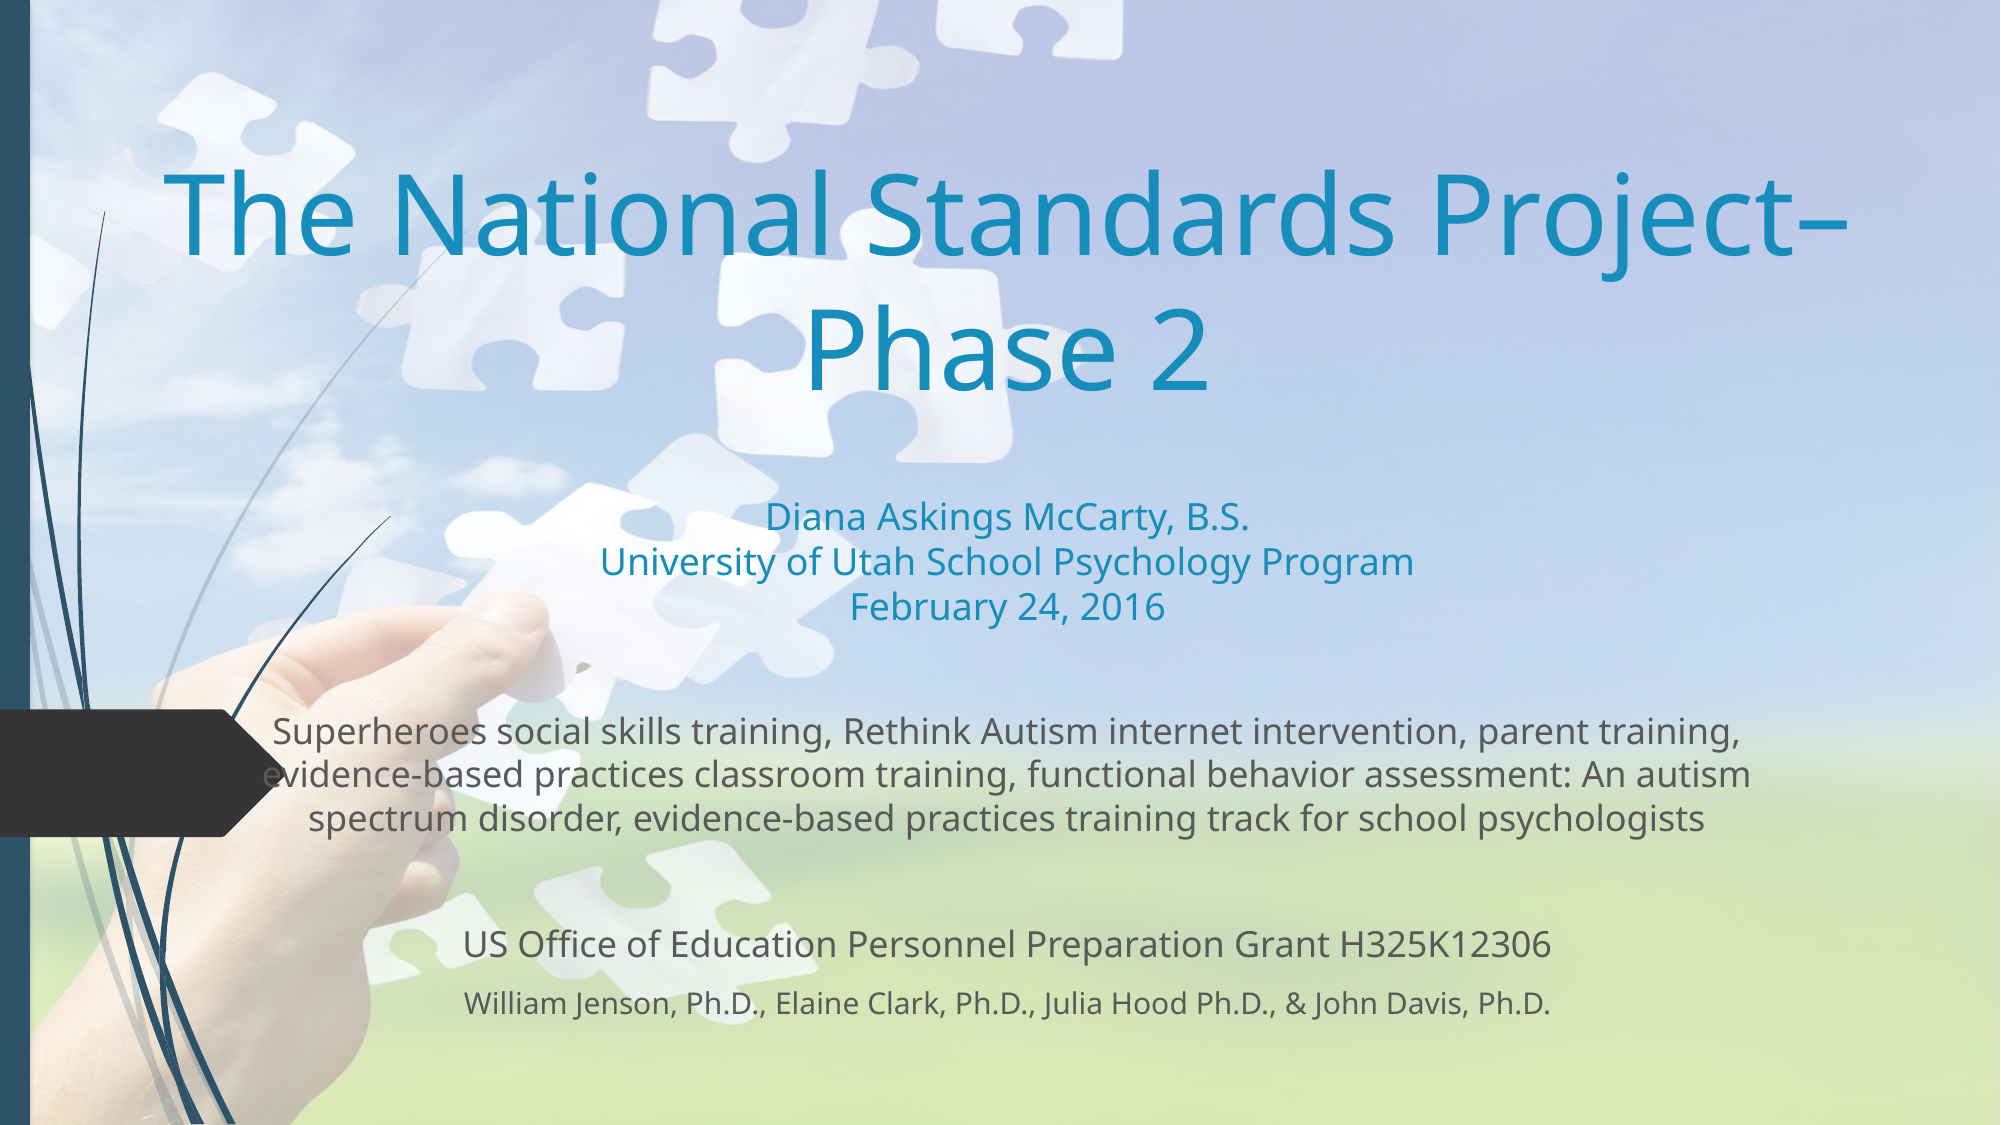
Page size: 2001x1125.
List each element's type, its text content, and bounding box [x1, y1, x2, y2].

subtitle Superheroes social skills training, Rethink Autism internet intervention, parent training, evidence-based practices classroom training, functional behavior assessment: An autism spectrum disorder, evidence-based practices training track for school psychologists US Office of Education Personnel Preparation Grant H325K12306 William Jenson, Ph.D., Elaine Clark, Ph.D., Julia Hood Ph.D., & John Davis, Ph.D. [235, 701, 1780, 1064]
title The National Standards Project– Phase 2 [115, 49, 1900, 421]
text_box Diana Askings McCarty, B.S. University of Utah School Psychology Program February 24, 2016 [562, 485, 1454, 635]
